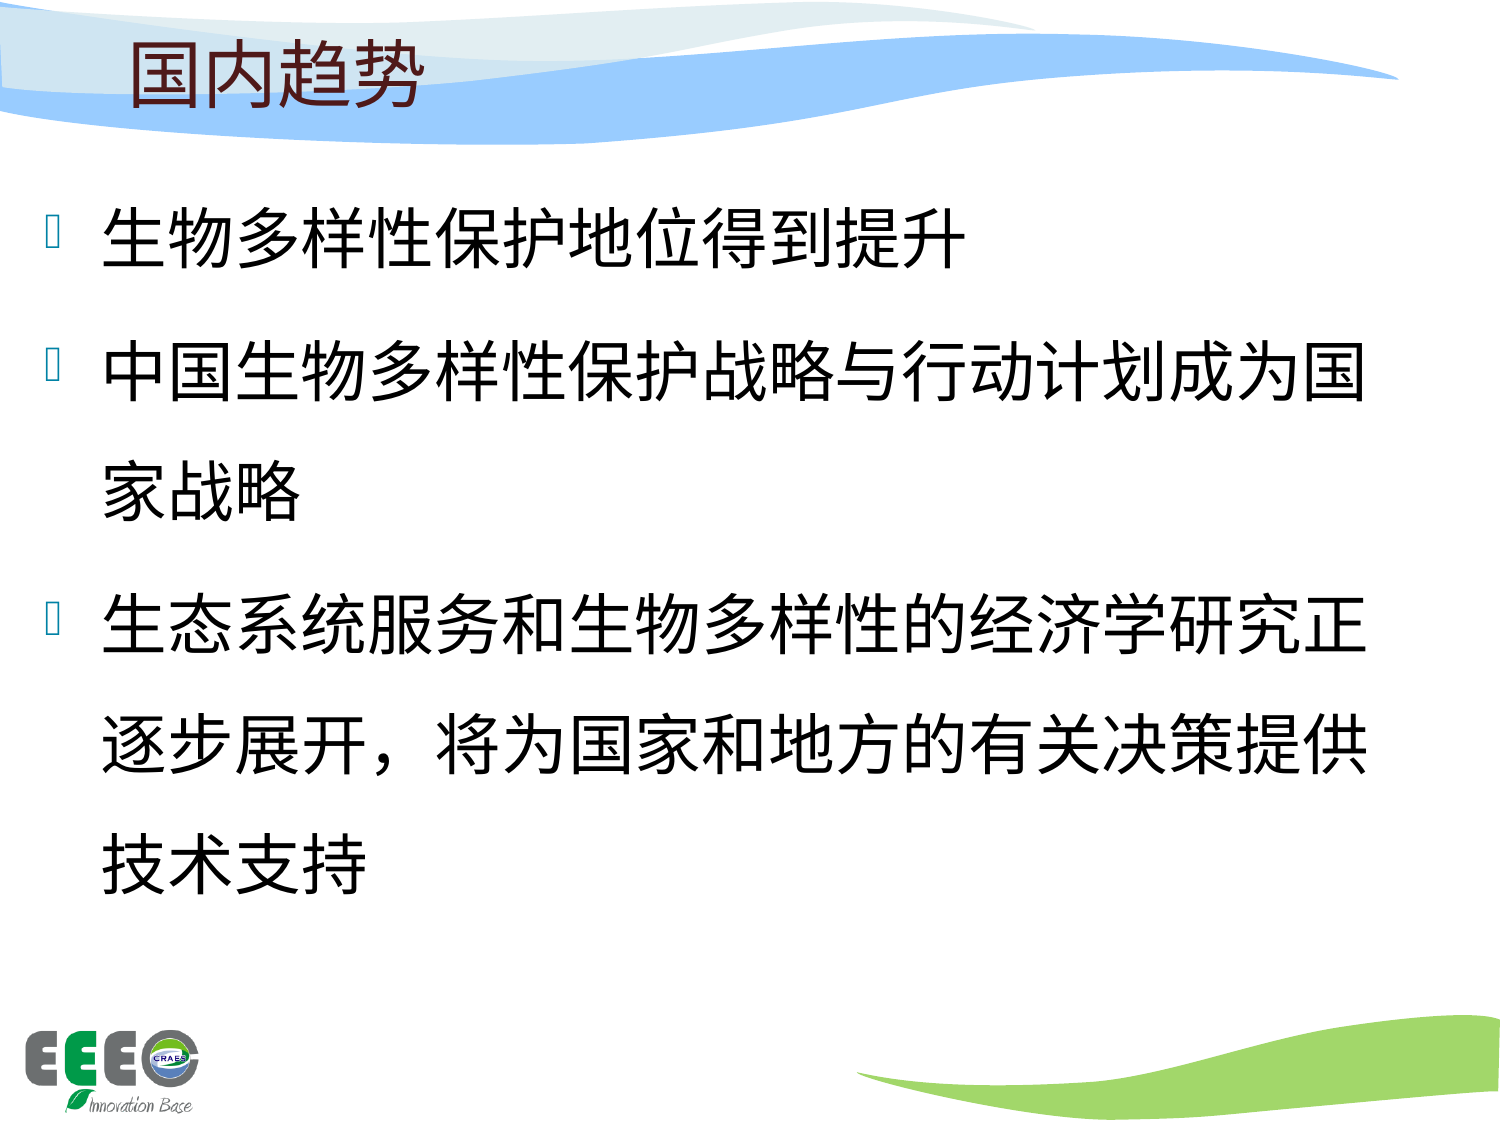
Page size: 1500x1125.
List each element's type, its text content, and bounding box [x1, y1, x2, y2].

title 国内趋势 [111, 18, 1448, 126]
list 生物多样性保护地位得到提升 中国生物多样性保护战略与行动计划成为国家战略 生态系统服务和生物多样性的经济学研究正逐步展开，将为国家和地方的有关决策提供技术支持 [29, 148, 1436, 953]
picture [21, 981, 199, 1125]
